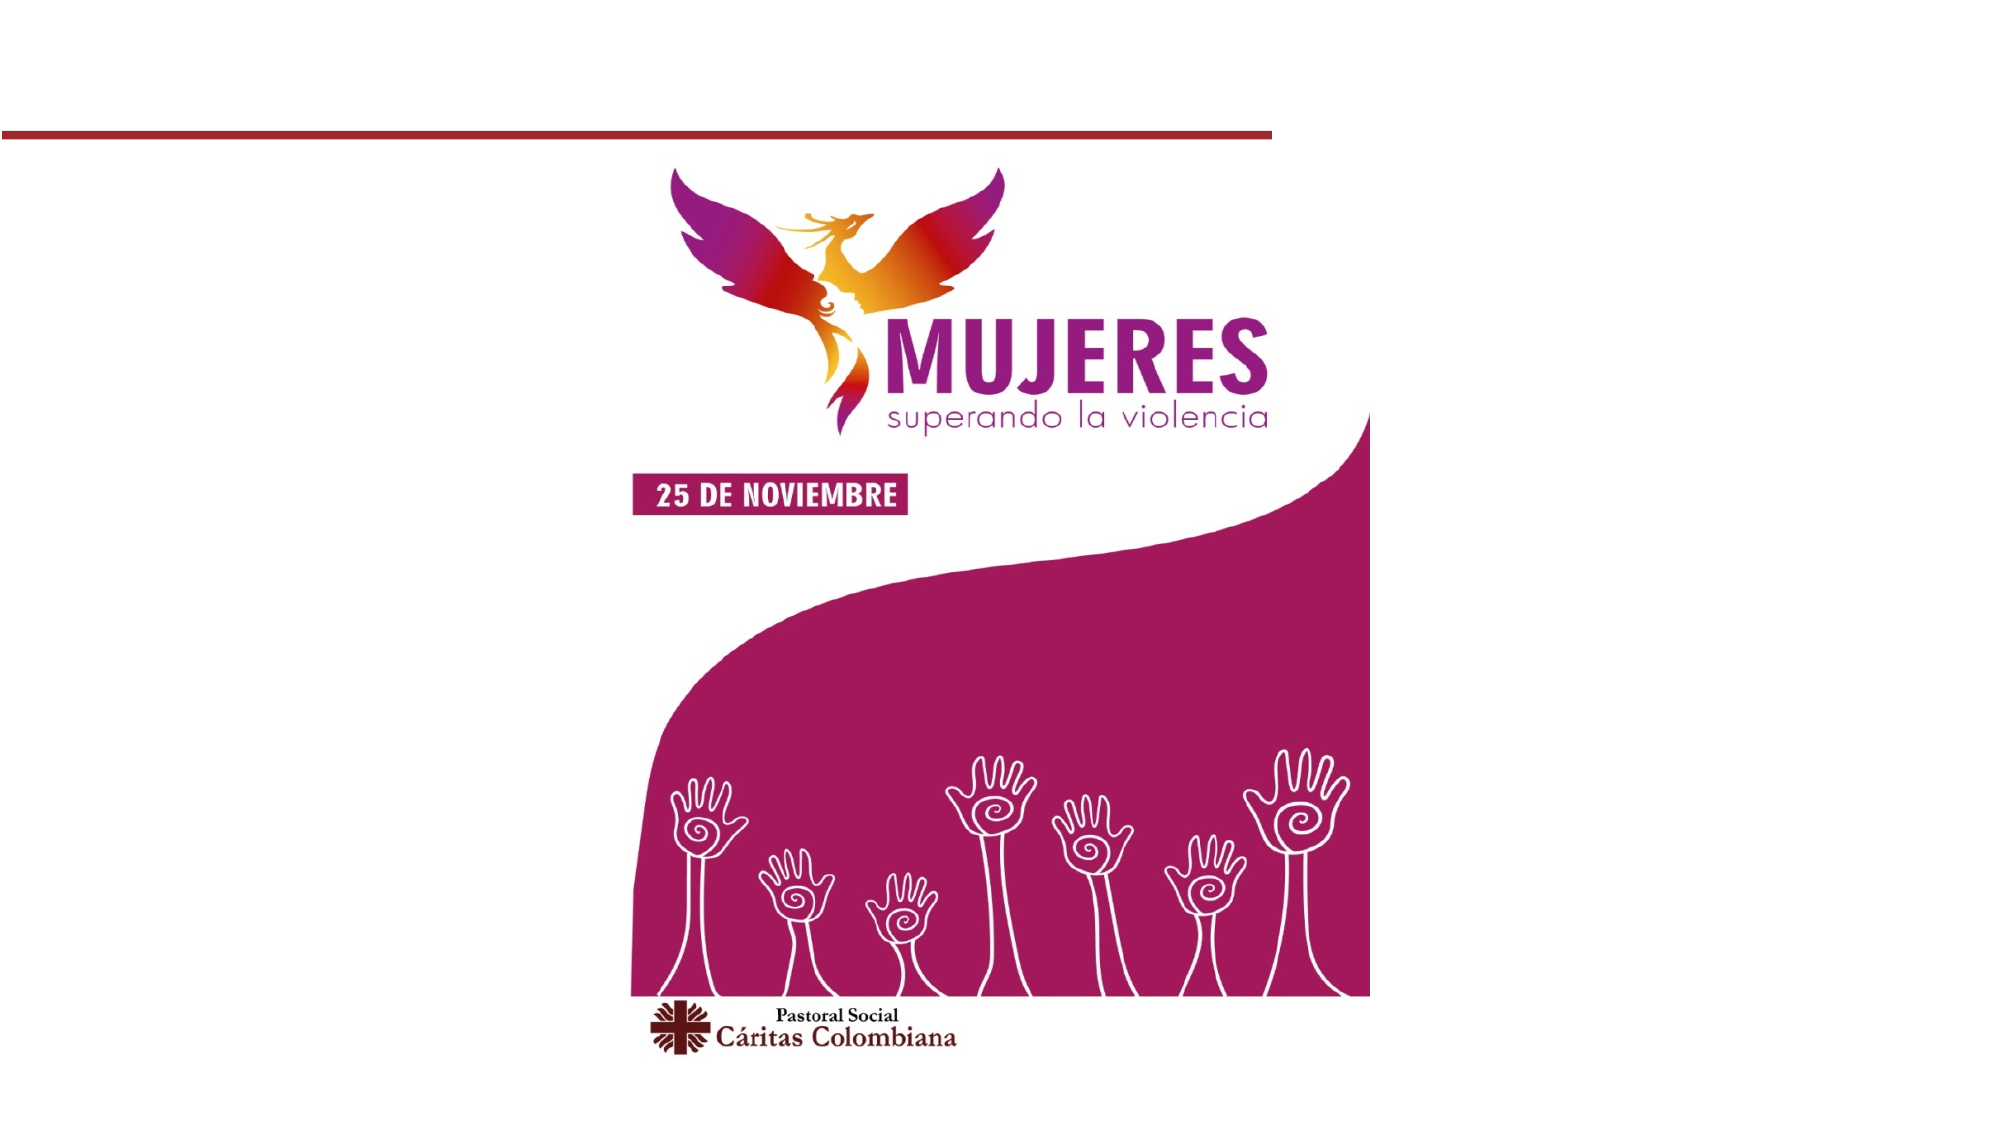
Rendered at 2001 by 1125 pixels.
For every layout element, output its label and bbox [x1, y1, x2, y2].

text_box [1, 130, 1273, 140]
picture [630, 157, 1370, 1059]
